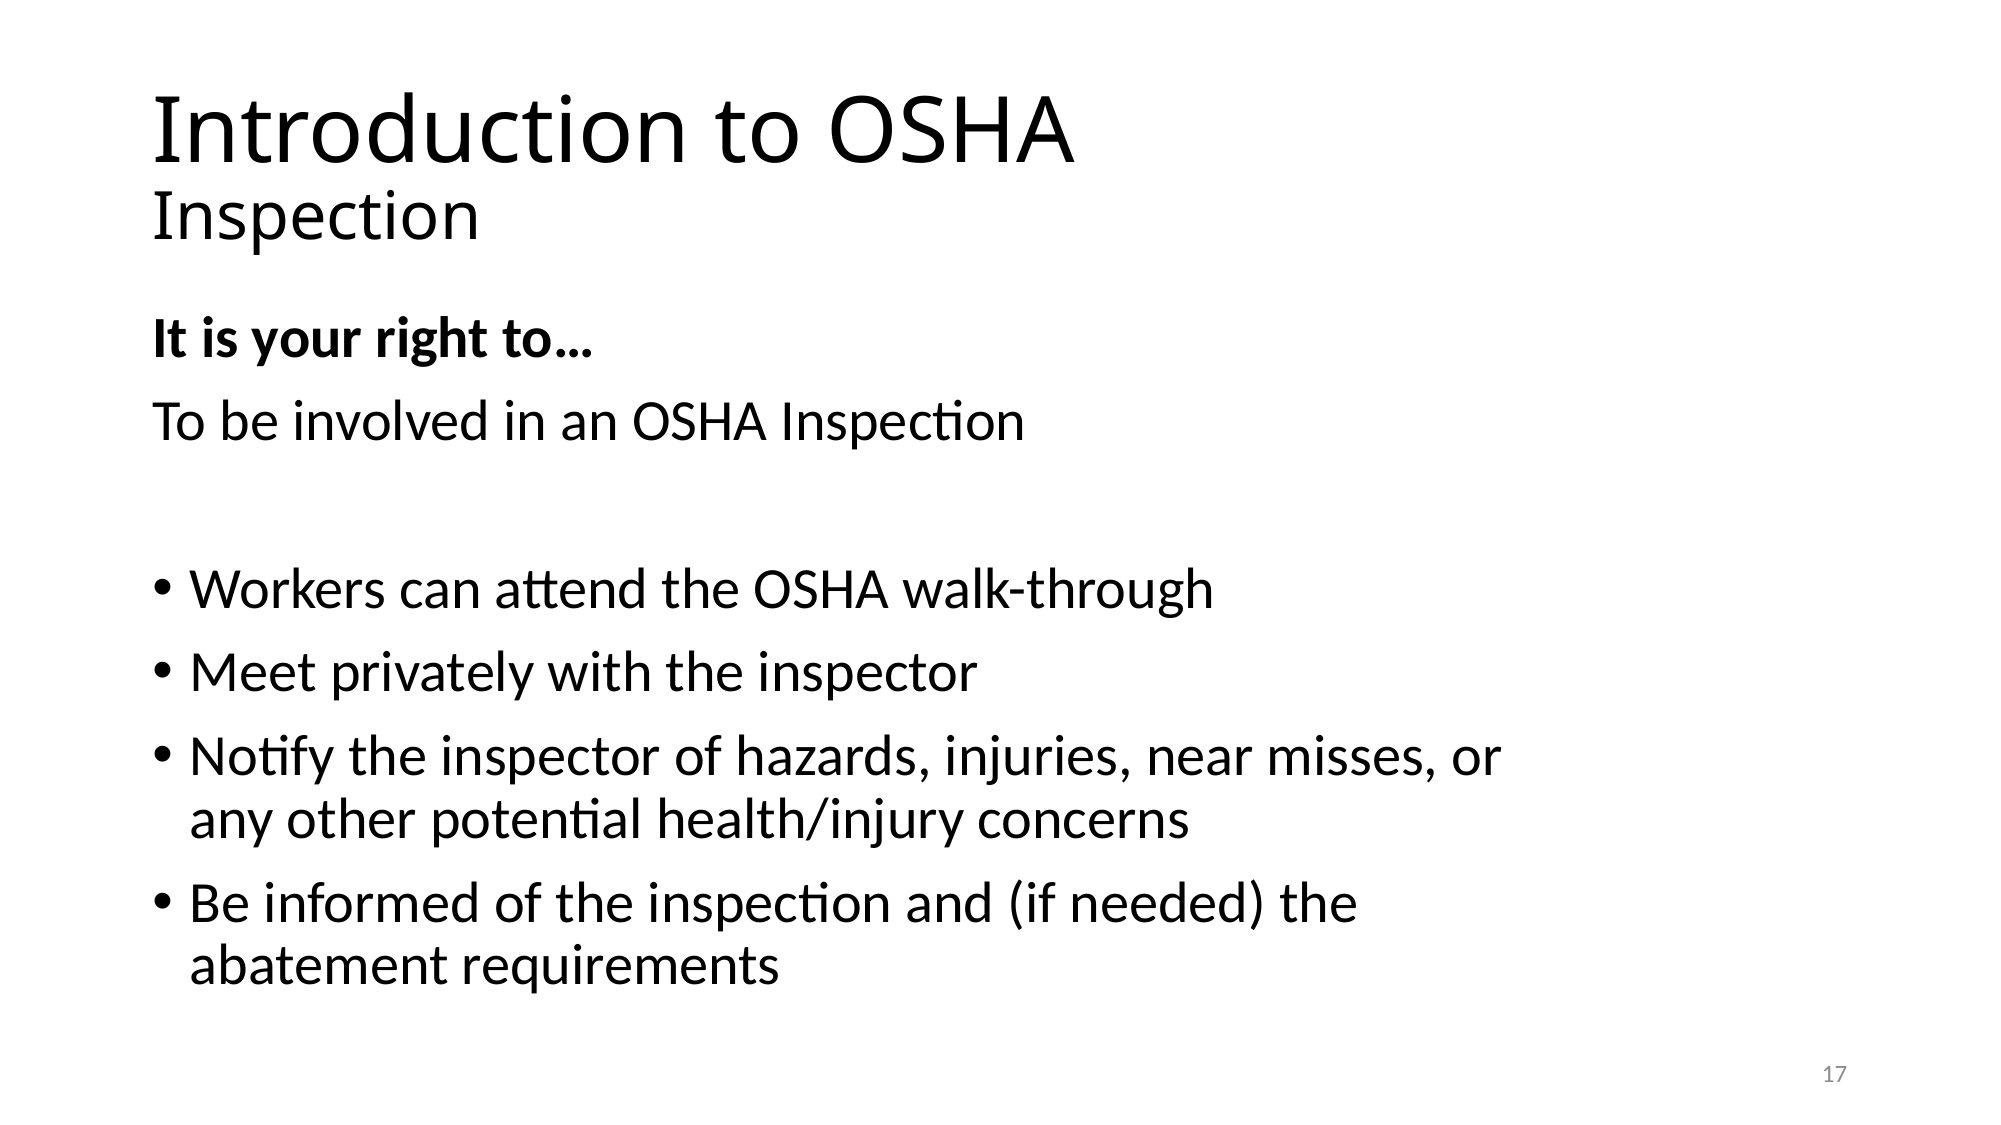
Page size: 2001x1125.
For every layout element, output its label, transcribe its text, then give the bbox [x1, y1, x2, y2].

list It is your right to… To be involved in an OSHA Inspection Workers can attend the OSHA walk-through Meet privately with the inspector Notify the inspector of hazards, injuries, near misses, or any other potential health/injury concerns Be informed of the inspection and (if needed) the abatement requirements [137, 299, 1545, 1014]
title Introduction to OSHA Inspection [137, 59, 1863, 278]
slide_number 17 [1412, 1042, 1863, 1103]
